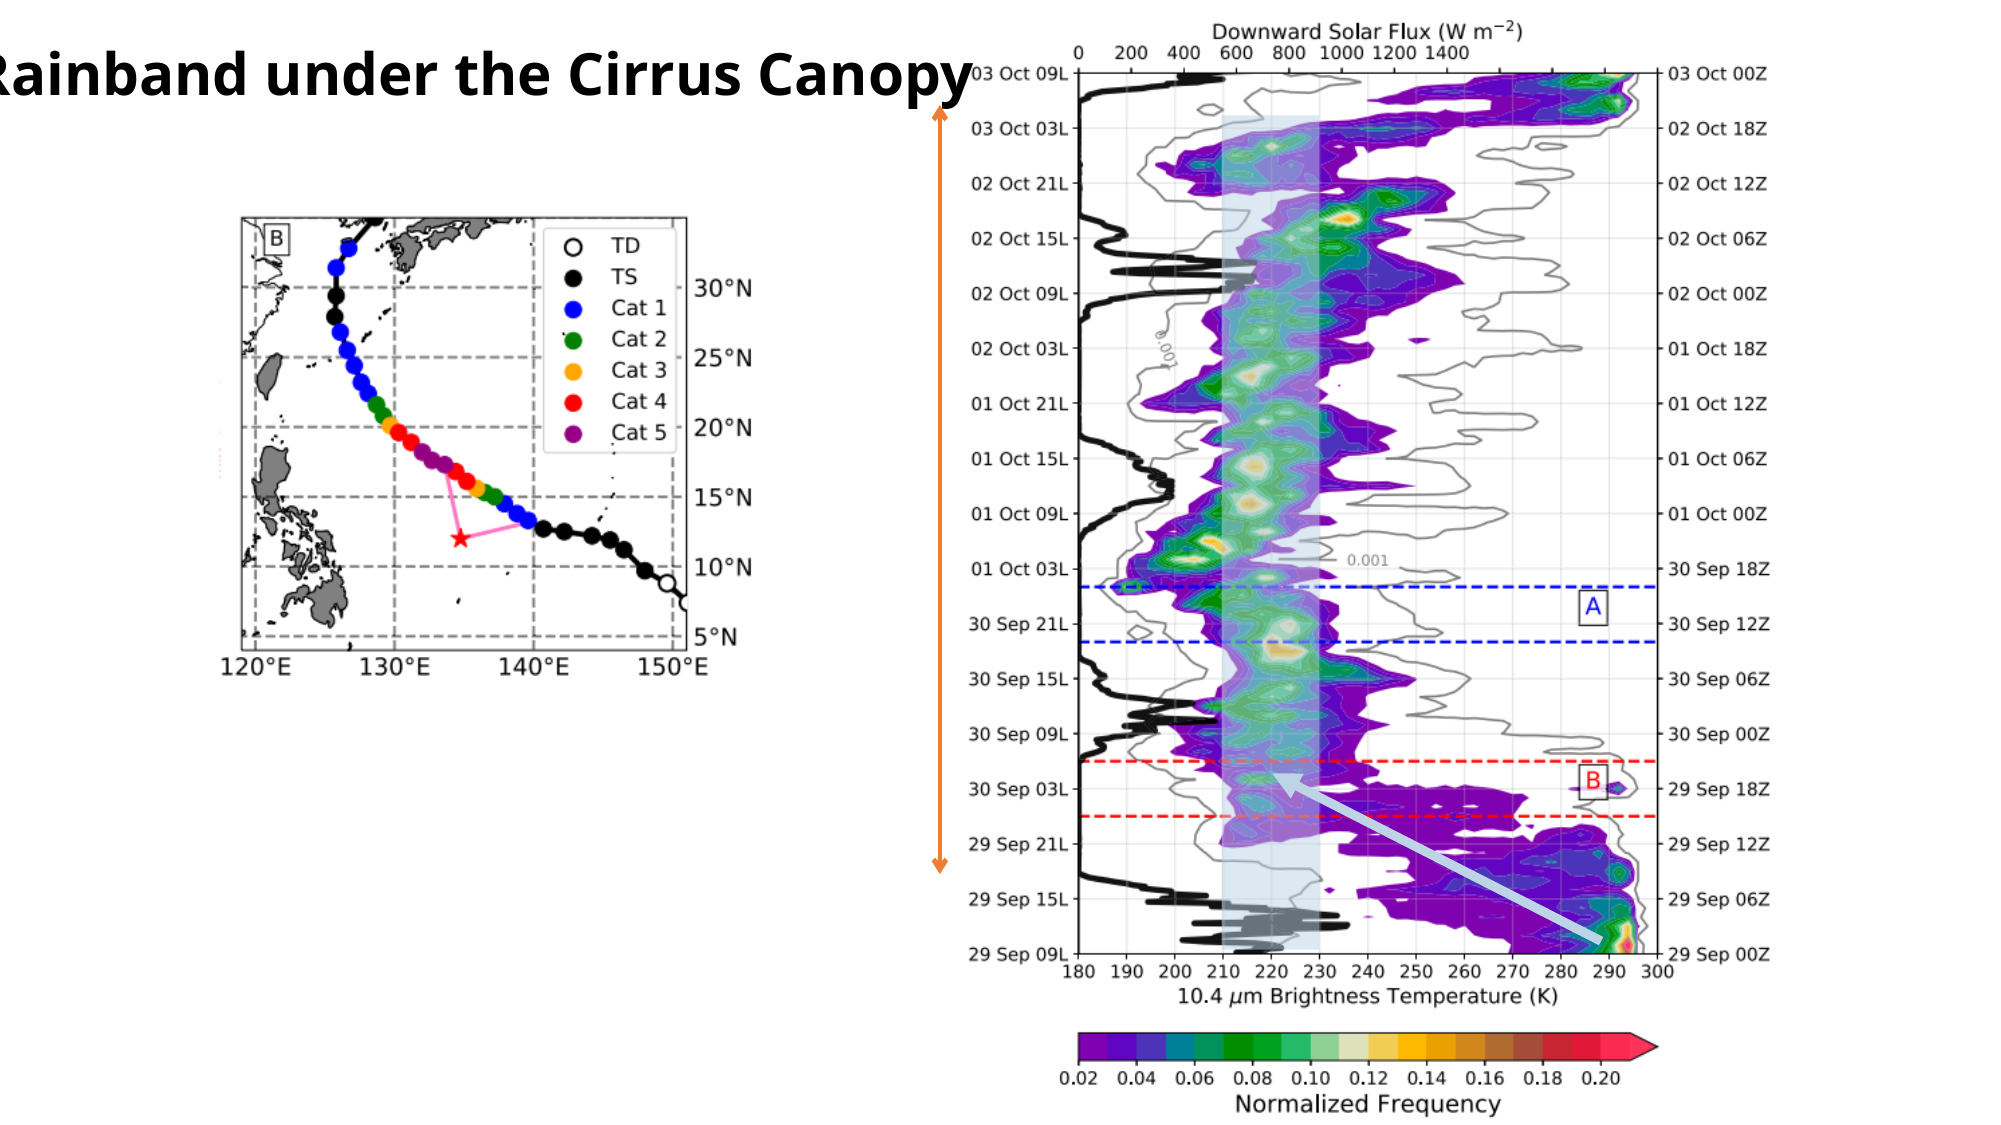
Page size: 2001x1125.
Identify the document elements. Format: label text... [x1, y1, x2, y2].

picture [957, 11, 1787, 1125]
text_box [1271, 773, 1602, 942]
text_box Rainband under the Cirrus Canopy [0, 29, 957, 115]
picture [219, 185, 761, 717]
